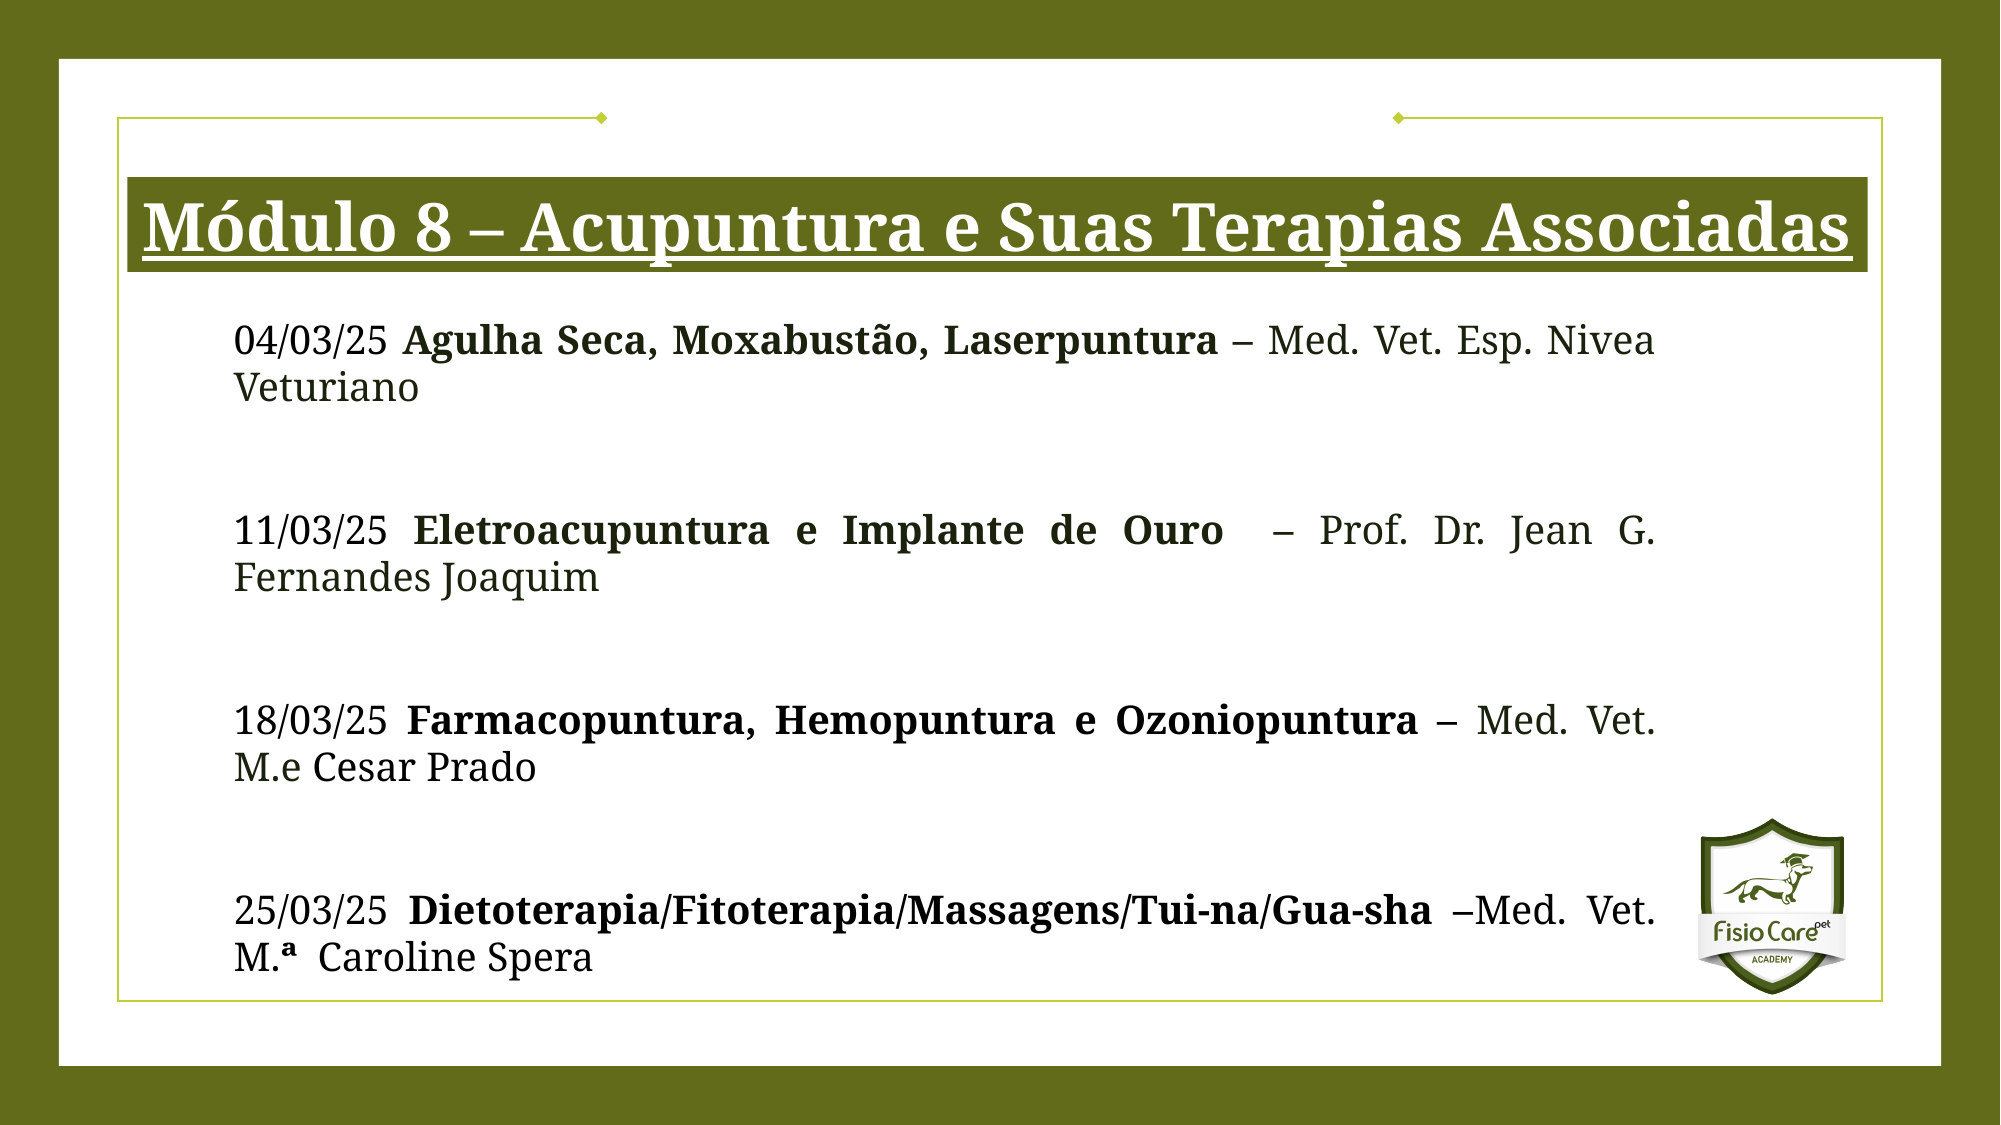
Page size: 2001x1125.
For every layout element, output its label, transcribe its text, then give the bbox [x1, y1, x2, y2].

text_box Módulo 8 – Acupuntura e Suas Terapias Associadas [127, 177, 1868, 272]
picture [1698, 818, 1846, 995]
text_box 04/03/25 Agulha Seca, Moxabustão, Laserpuntura – Med. Vet. Esp. Nivea Veturiano 11/03/25 Eletroacupuntura e Implante de Ouro – Prof. Dr. Jean G. Fernandes Joaquim 18/03/25 Farmacopuntura, Hemopuntura e Ozoniopuntura – Med. Vet. M.e Cesar Prado 25/03/25 Dietoterapia/Fitoterapia/Massagens/Tui-na/Gua-sha –Med. Vet. M.ª Caroline Spera [218, 307, 1671, 987]
